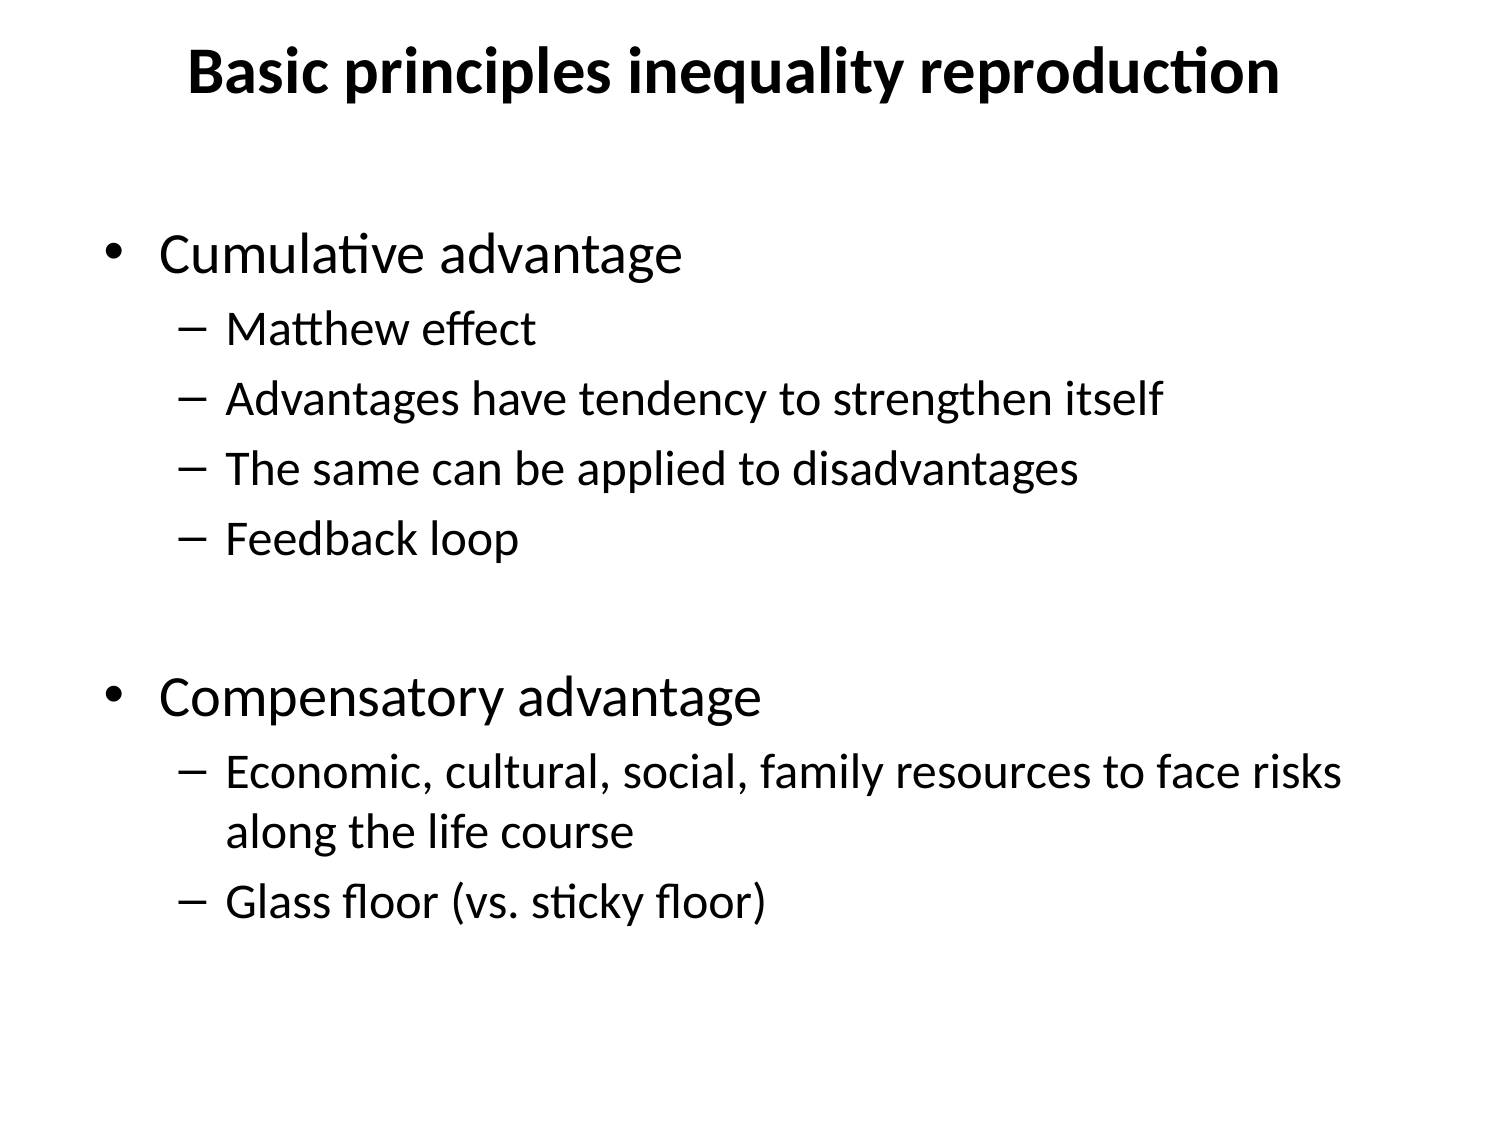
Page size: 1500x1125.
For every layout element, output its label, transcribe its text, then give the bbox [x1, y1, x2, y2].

list Cumulative advantage Matthew effect Advantages have tendency to strengthen itself The same can be applied to disadvantages Feedback loop Compensatory advantage Economic, cultural, social, family resources to face risks along the life course Glass floor (vs. sticky floor) [88, 208, 1439, 1056]
title Basic principles inequality reproduction [75, 7, 1425, 126]
